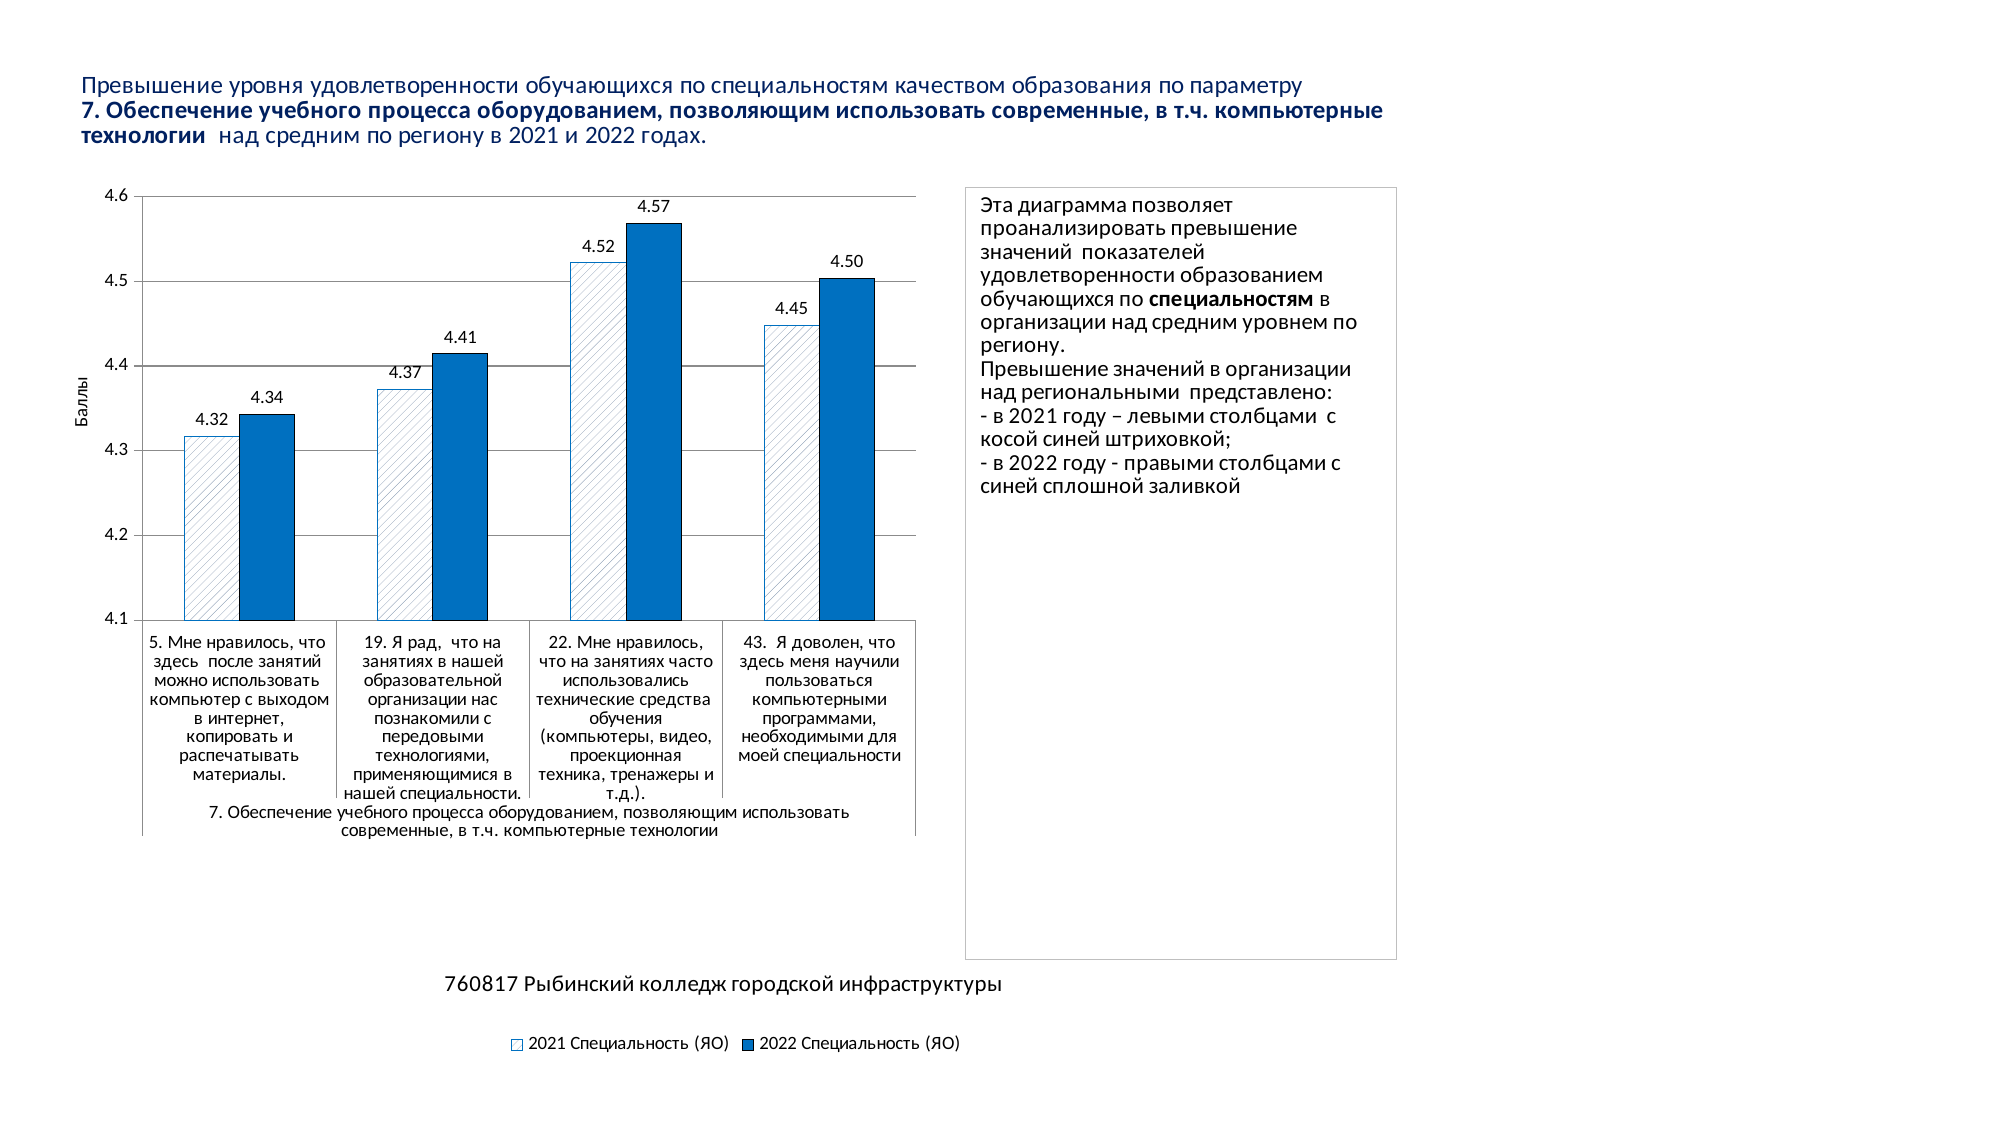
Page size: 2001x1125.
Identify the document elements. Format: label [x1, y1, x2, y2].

chart [59, 58, 1414, 1061]
